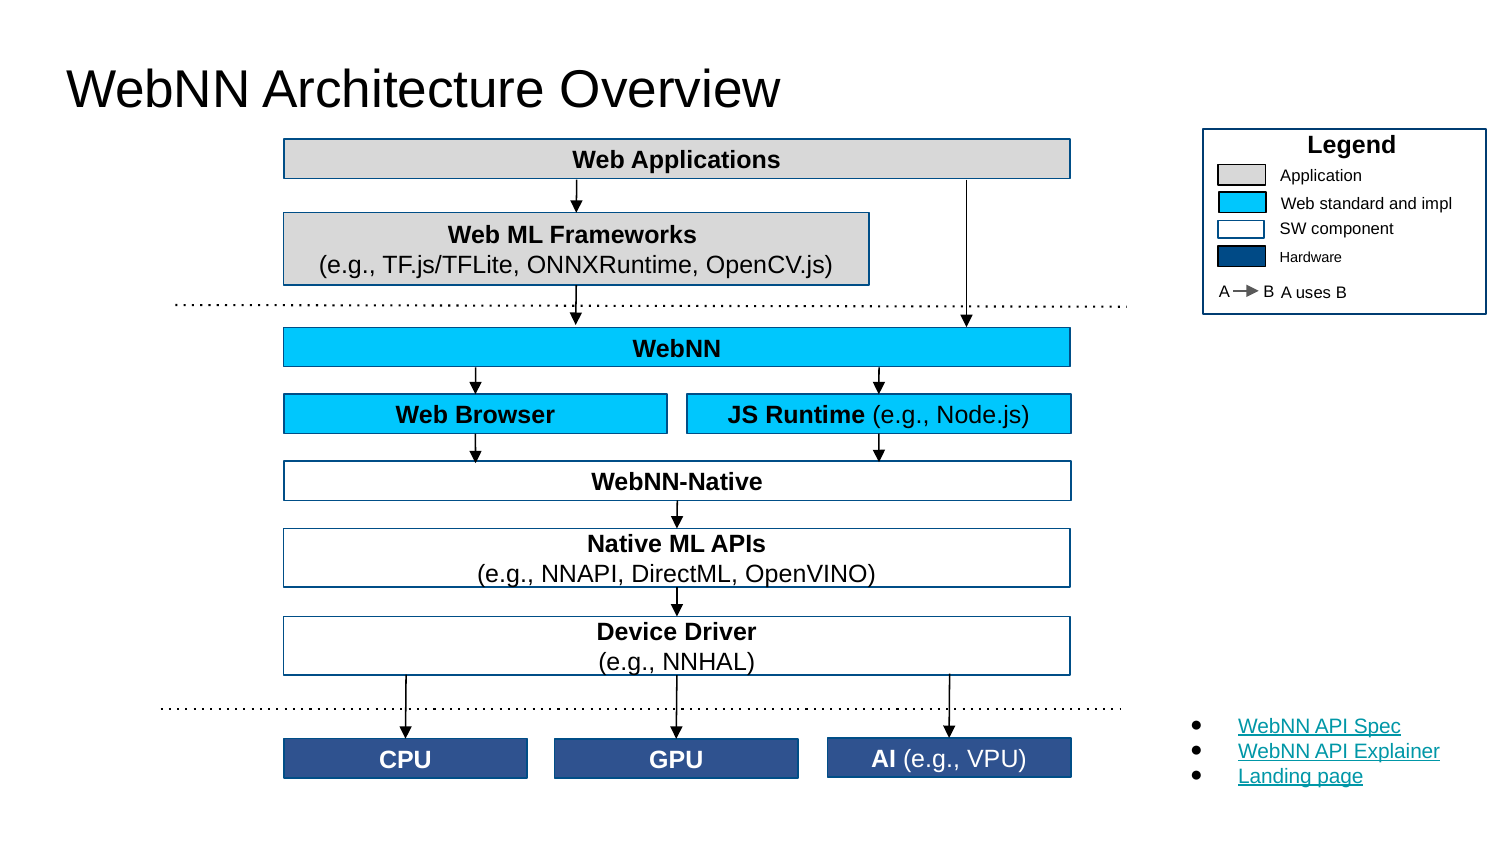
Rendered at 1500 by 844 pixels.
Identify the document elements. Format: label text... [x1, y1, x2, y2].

text_box Web Applications [283, 139, 1071, 179]
text_box WebNN API Spec WebNN API Explainer Landing page [1148, 697, 1500, 803]
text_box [1202, 129, 1487, 314]
text_box Web Browser [283, 394, 667, 434]
text_box Device Driver (e.g., NNHAL) [283, 616, 1071, 676]
text_box AI (e.g., VPU) [827, 737, 1071, 778]
text_box WebNN [283, 327, 1071, 367]
text_box Web ML Frameworks (e.g., TF.js/TFLite, ONNXRuntime, OpenCV.js) [283, 212, 869, 286]
title WebNN Architecture Overview [51, 40, 1449, 134]
text_box CPU [283, 738, 528, 778]
text_box JS Runtime (e.g., Node.js) [686, 394, 1071, 434]
text_box Native ML APIs (e.g., NNAPI, DirectML, OpenVINO) [283, 528, 1071, 588]
text_box WebNN-Native [283, 461, 1071, 501]
text_box GPU [554, 738, 798, 779]
